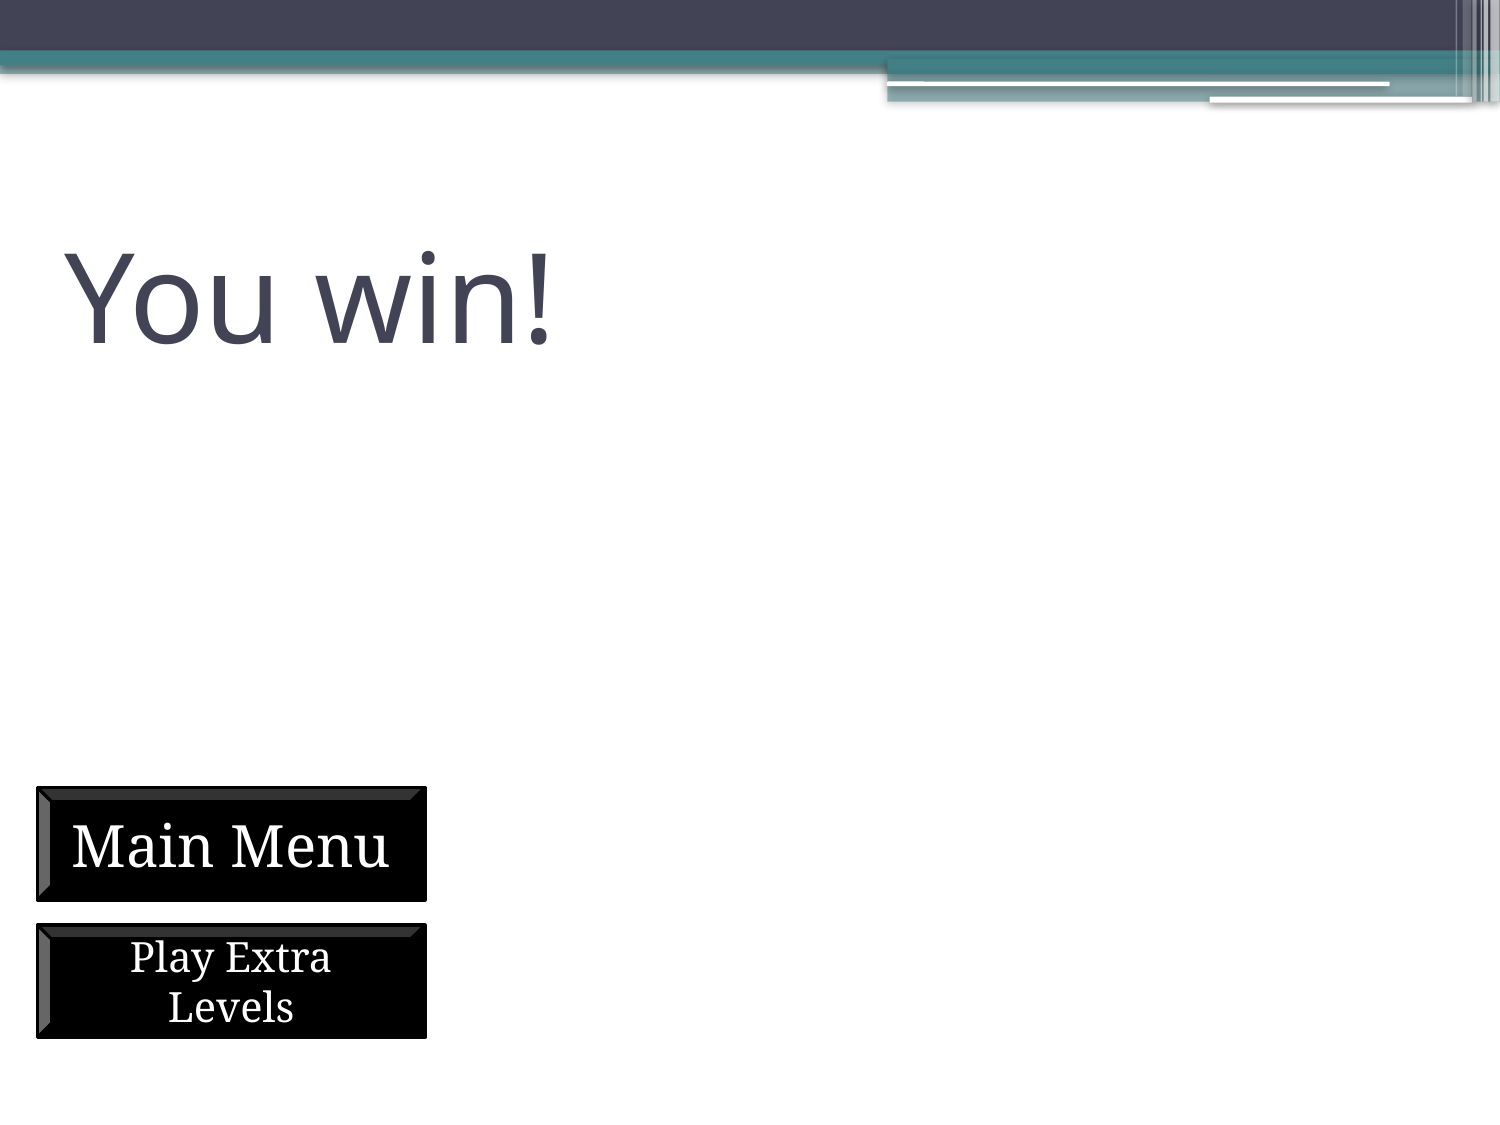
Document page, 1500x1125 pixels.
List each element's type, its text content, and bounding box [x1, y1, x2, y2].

text_box Play Extra Levels [36, 923, 427, 1039]
title You win! [50, 187, 588, 400]
text_box Main Menu [36, 786, 427, 902]
